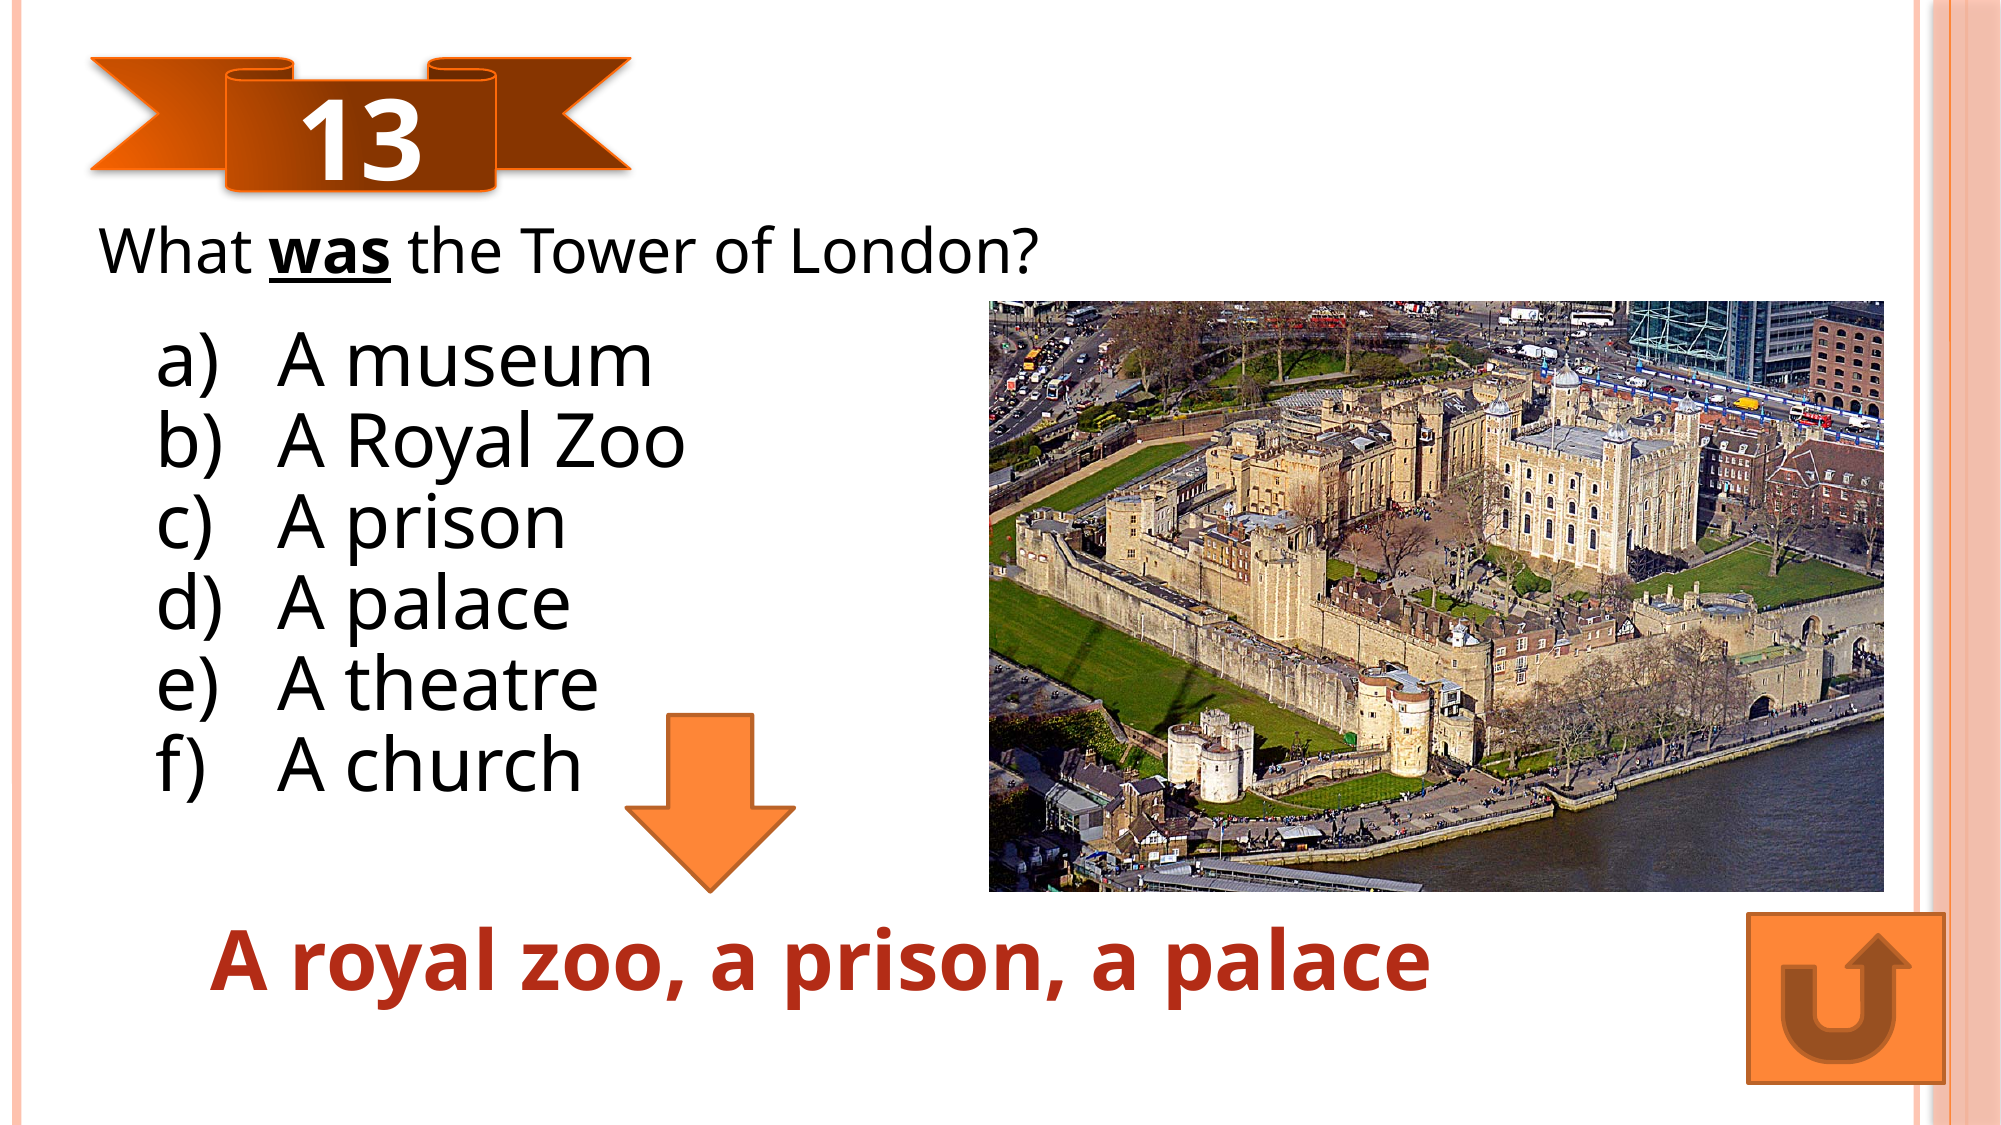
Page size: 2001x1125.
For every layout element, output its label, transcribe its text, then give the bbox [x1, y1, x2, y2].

text_box A museum A Royal Zoo A prison A palace A theatre A church [140, 314, 739, 815]
text_box A royal zoo, a prison, a palace [99, 899, 1546, 1015]
picture [988, 300, 1885, 892]
text_box [624, 712, 797, 894]
text_box [1746, 912, 1946, 1085]
title What was the Tower of London? [83, 186, 1178, 293]
text_box 13 [90, 57, 632, 193]
